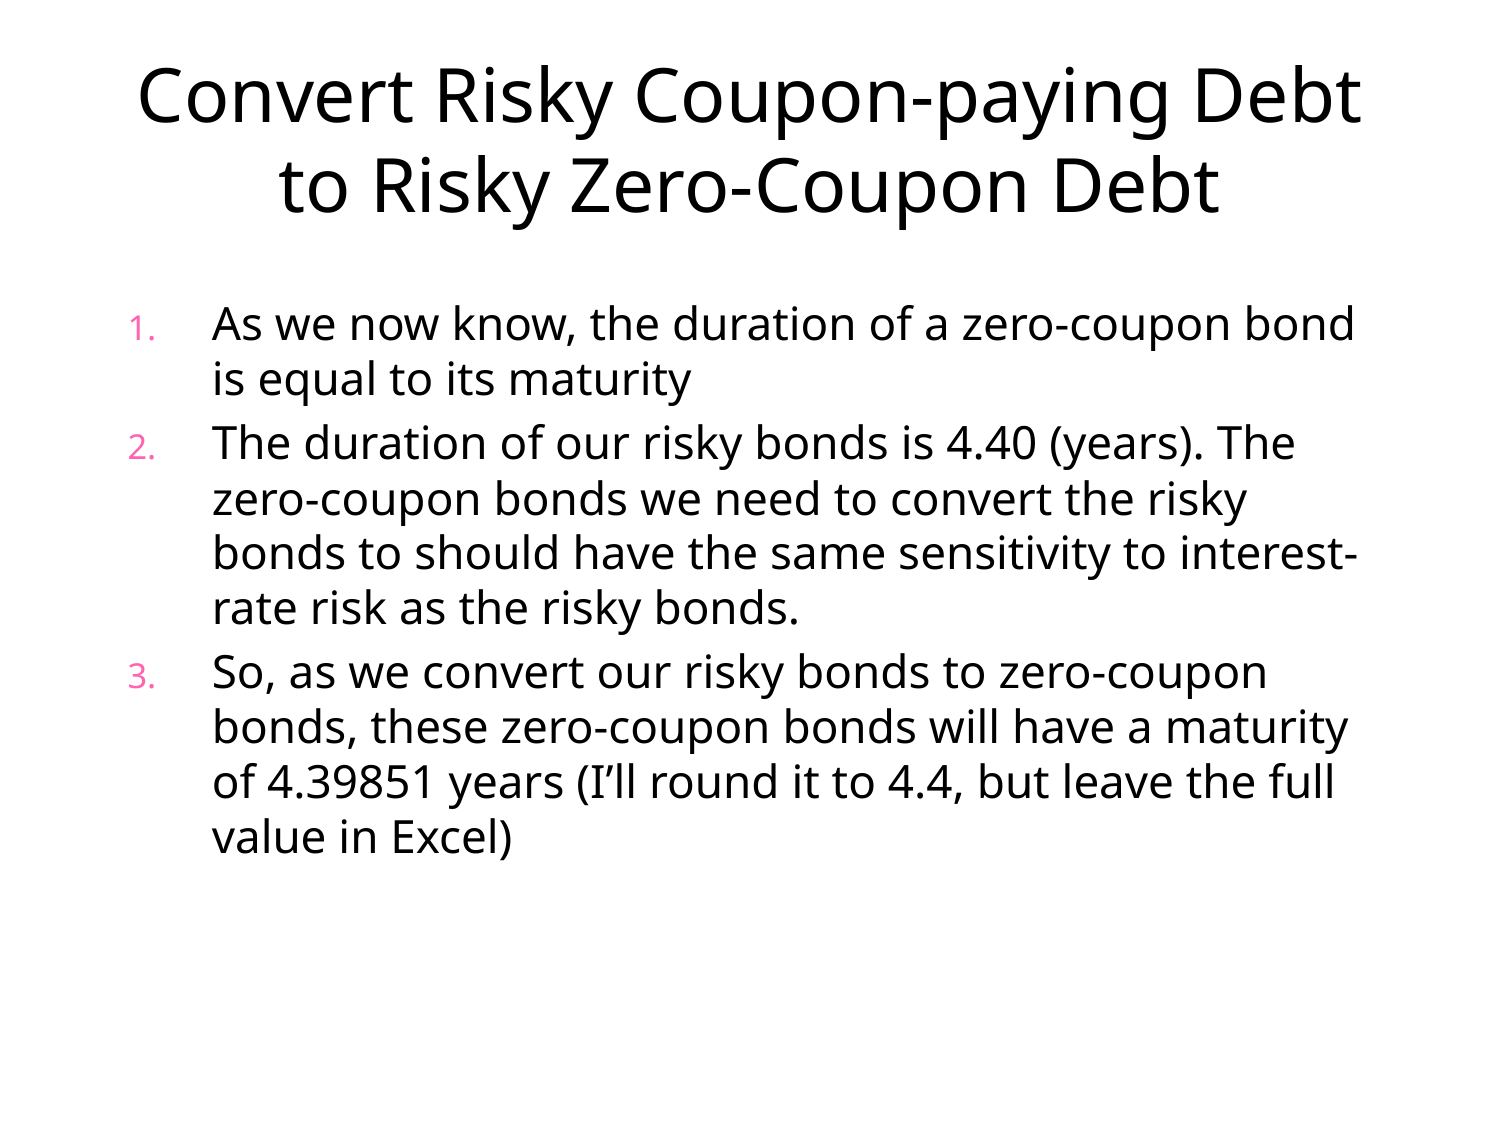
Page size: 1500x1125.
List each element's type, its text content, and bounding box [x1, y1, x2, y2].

title Convert Risky Coupon-paying Debt to Risky Zero-Coupon Debt [112, 62, 1388, 213]
list As we now know, the duration of a zero-coupon bond is equal to its maturity The duration of our risky bonds is 4.40 (years). The zero-coupon bonds we need to convert the risky bonds to should have the same sensitivity to interest-rate risk as the risky bonds. So, as we convert our risky bonds to zero-coupon bonds, these zero-coupon bonds will have a maturity of 4.39851 years (I’ll round it to 4.4, but leave the full value in Excel) [112, 287, 1388, 1025]
